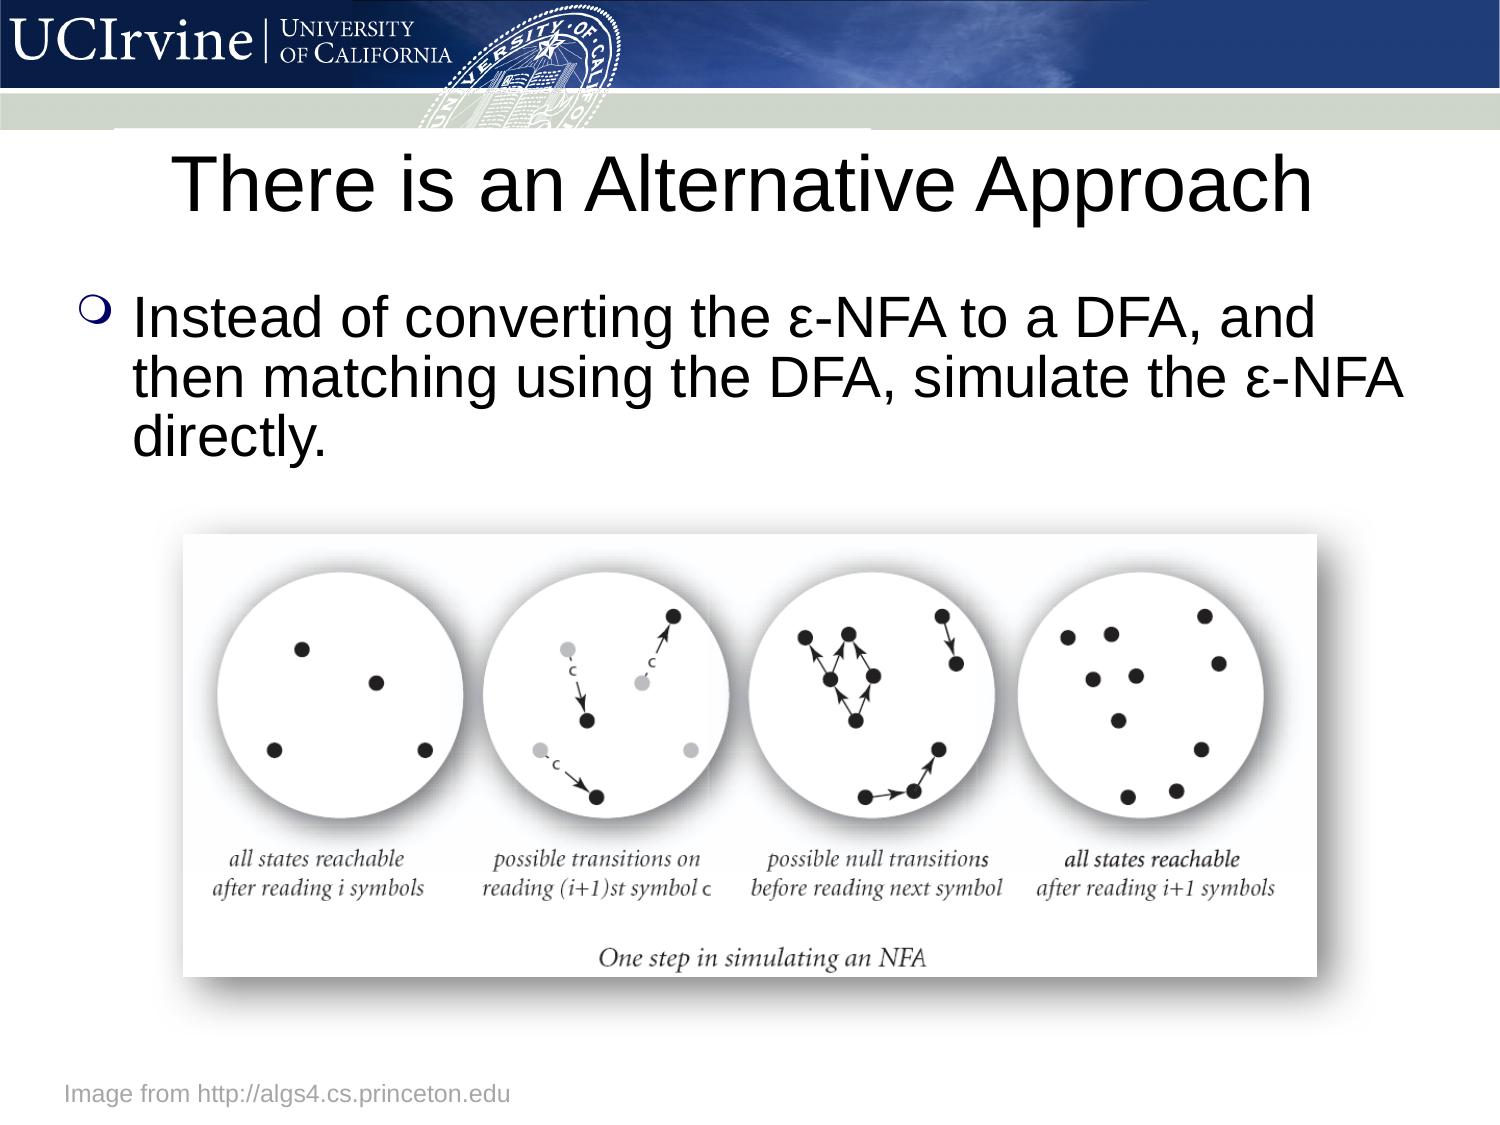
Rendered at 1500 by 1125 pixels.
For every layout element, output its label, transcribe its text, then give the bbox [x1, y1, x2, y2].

picture [0, 0, 1500, 136]
list Instead of converting the ε-NFA to a DFA, and then matching using the DFA, simulate the ε-NFA directly. [62, 283, 1423, 1055]
title There is an Alternative Approach [35, 105, 1451, 269]
text_box Image from http://algs4.cs.princeton.edu [49, 1070, 527, 1125]
picture [183, 534, 1317, 977]
